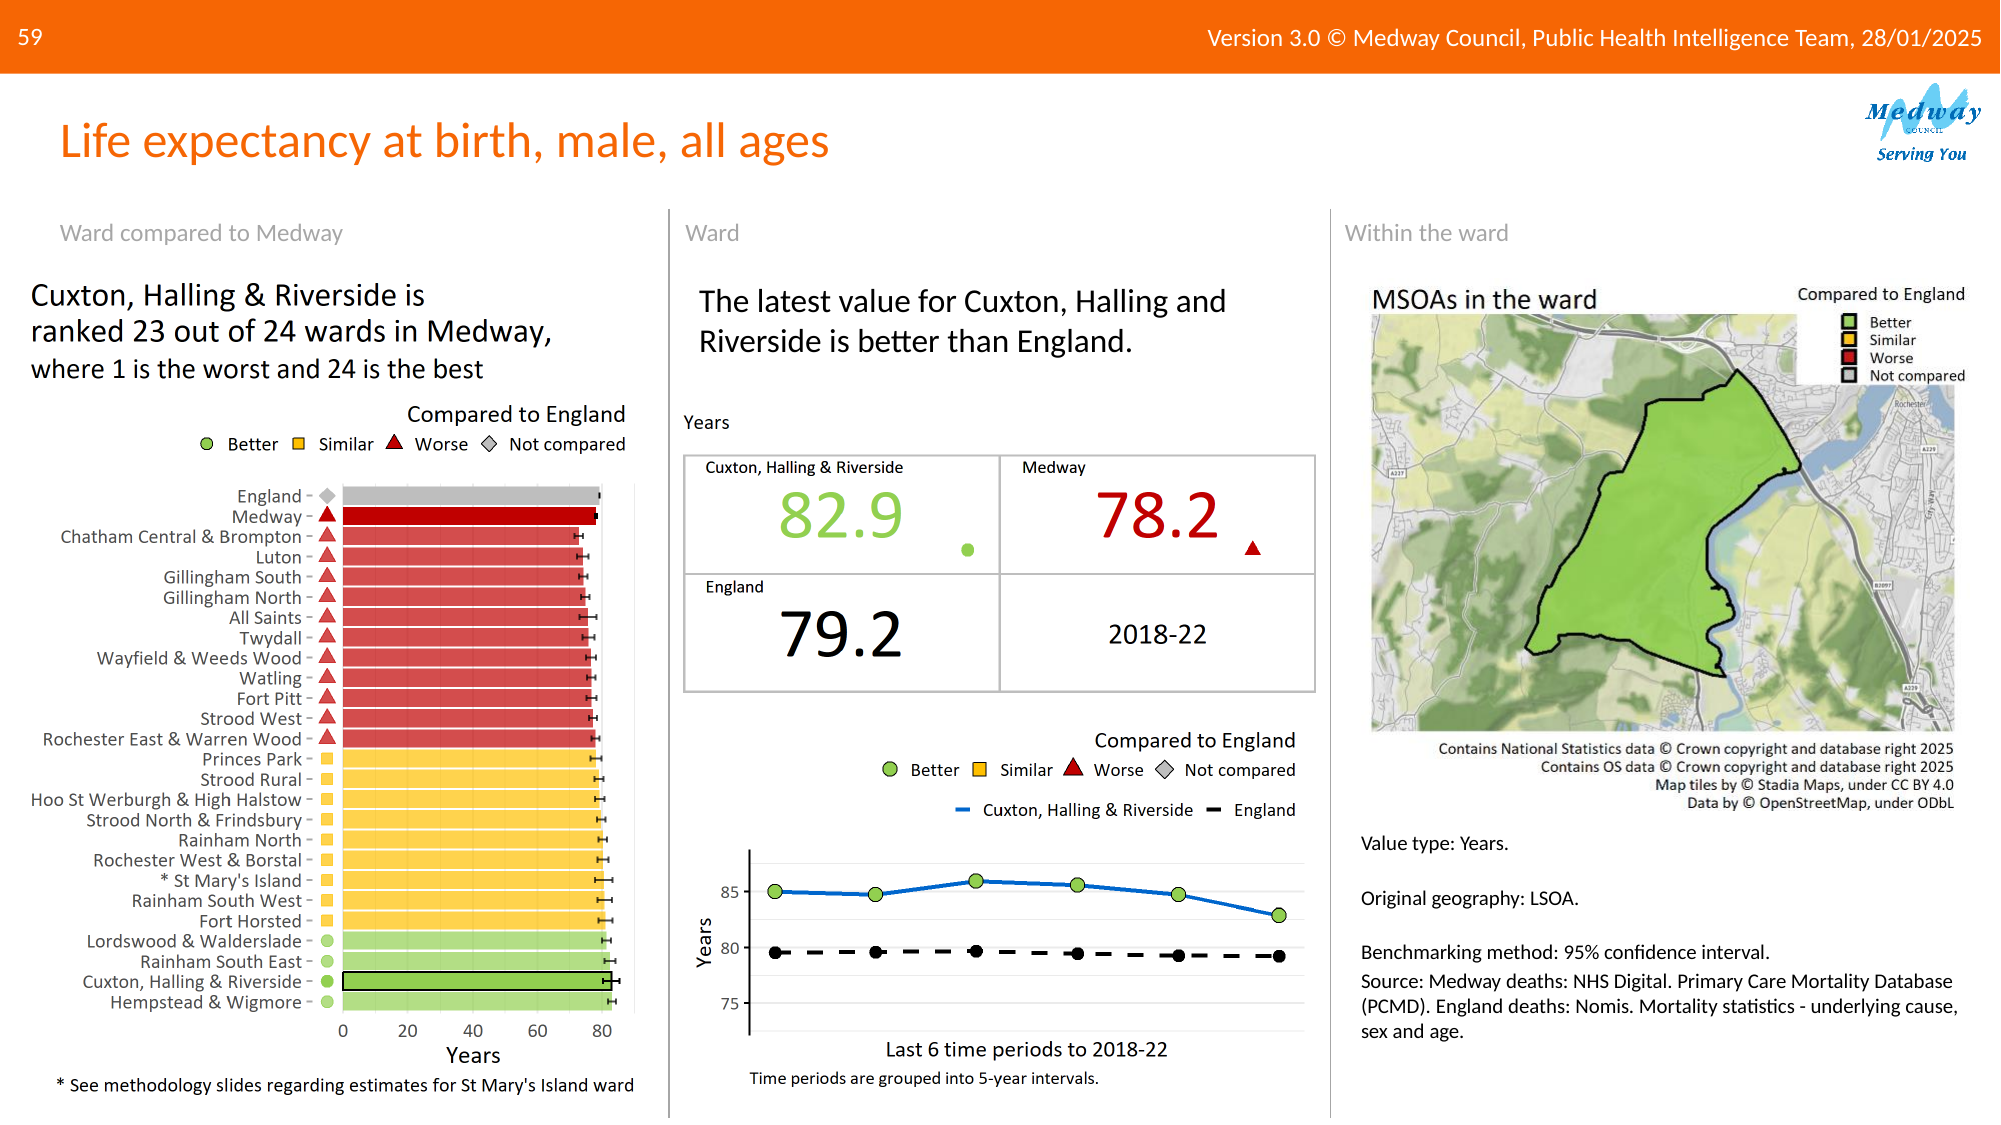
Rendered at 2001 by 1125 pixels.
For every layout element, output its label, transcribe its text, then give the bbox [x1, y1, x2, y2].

list Version 3.0 © Medway Council, Public Health Intelligence Team, 28/01/2025 [881, 2, 2000, 72]
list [1345, 278, 1981, 811]
slide_number 59 [2, 5, 239, 66]
list Value type: Years. Original geography: LSOA. Benchmarking method: 95% confidence interval. Source: Medway deaths: NHS Digital. Primary Care Mortality Database (PCMD). England deaths: Nomis. Mortality statistics - underlying cause, sex and age. [1346, 822, 1981, 1106]
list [683, 710, 1316, 1107]
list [19, 271, 646, 1107]
list The latest value for Cuxton, Halling and Riverside is better than England. [684, 272, 1316, 386]
title Life expectancy at birth, male, all ages [45, 83, 1866, 191]
picture [1866, 83, 1981, 162]
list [683, 403, 1316, 693]
